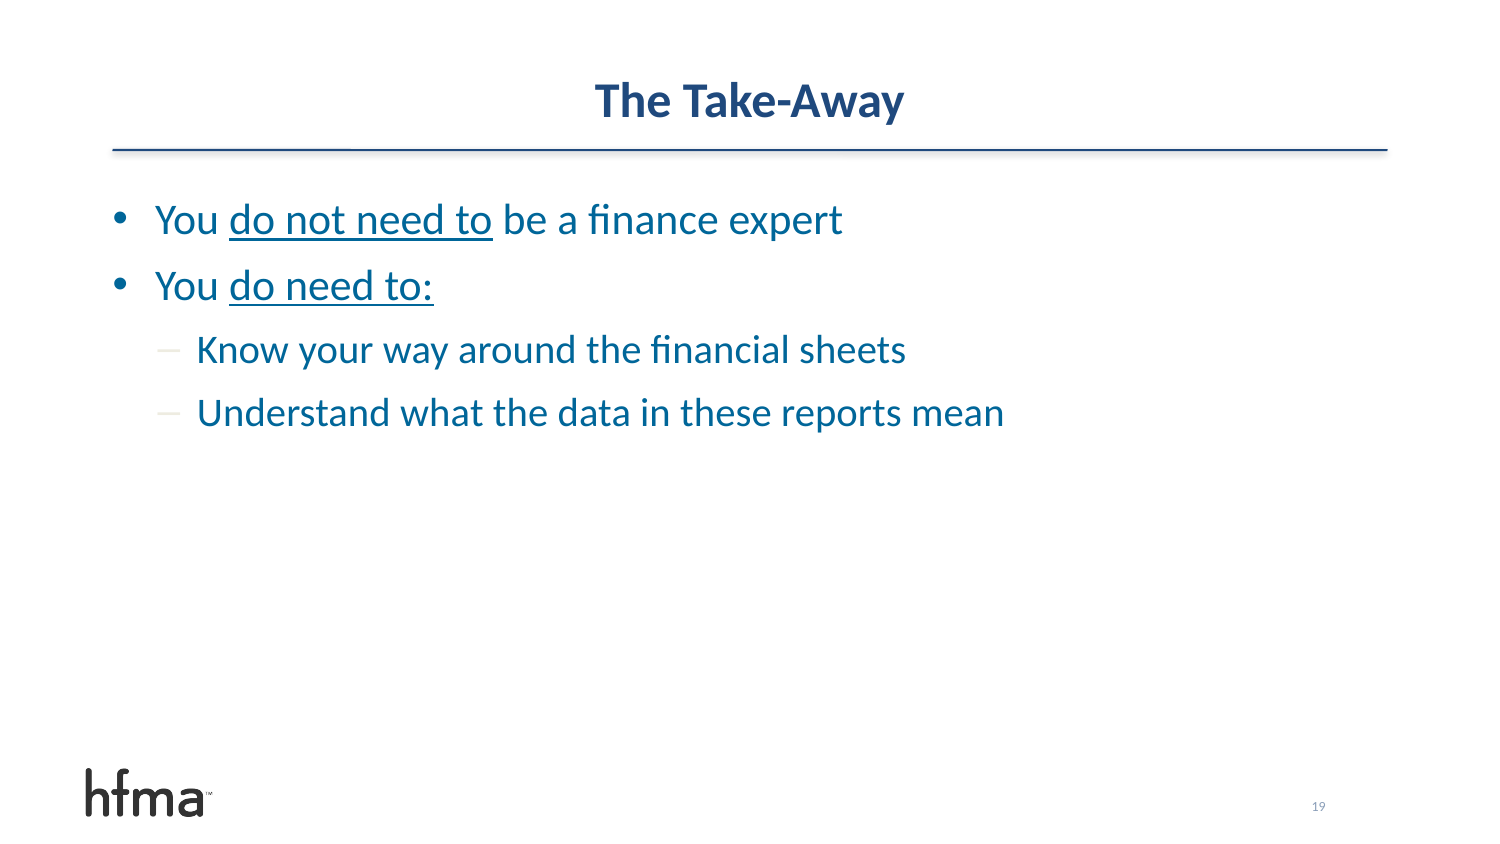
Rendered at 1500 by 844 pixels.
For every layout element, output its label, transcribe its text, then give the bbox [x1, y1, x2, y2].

picture [75, 757, 221, 828]
title The Take-Away [112, 0, 1388, 150]
slide_number 19 [1162, 783, 1475, 828]
list You do not need to be a finance expert You do need to: Know your way around the financial sheets Understand what the data in these reports mean [112, 196, 1388, 713]
